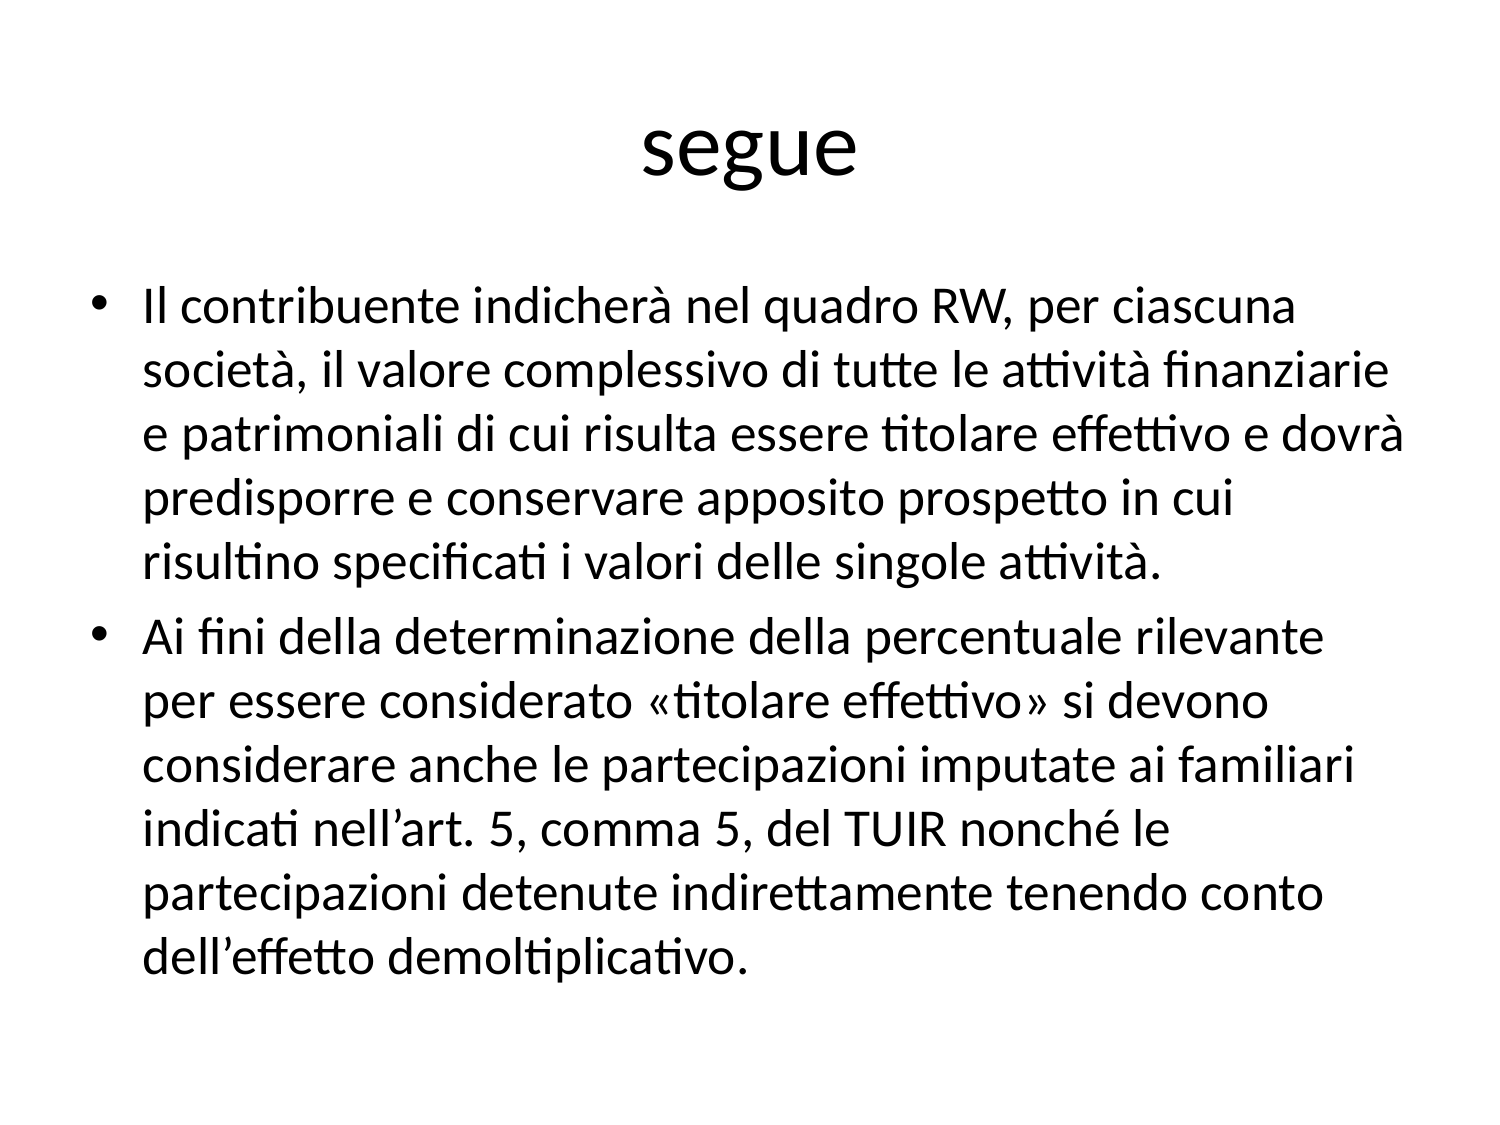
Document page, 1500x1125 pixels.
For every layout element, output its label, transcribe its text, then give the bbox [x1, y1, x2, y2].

title segue [75, 45, 1425, 233]
list Il contribuente indicherà nel quadro RW, per ciascuna società, il valore complessivo di tutte le attività finanziarie e patrimoniali di cui risulta essere titolare effettivo e dovrà predisporre e conservare apposito prospetto in cui risultino specificati i valori delle singole attività. Ai fini della determinazione della percentuale rilevante per essere considerato «titolare effettivo» si devono considerare anche le partecipazioni imputate ai familiari indicati nell’art. 5, comma 5, del TUIR nonché le partecipazioni detenute indirettamente tenendo conto dell’effetto demoltiplicativo. [75, 262, 1425, 1005]
